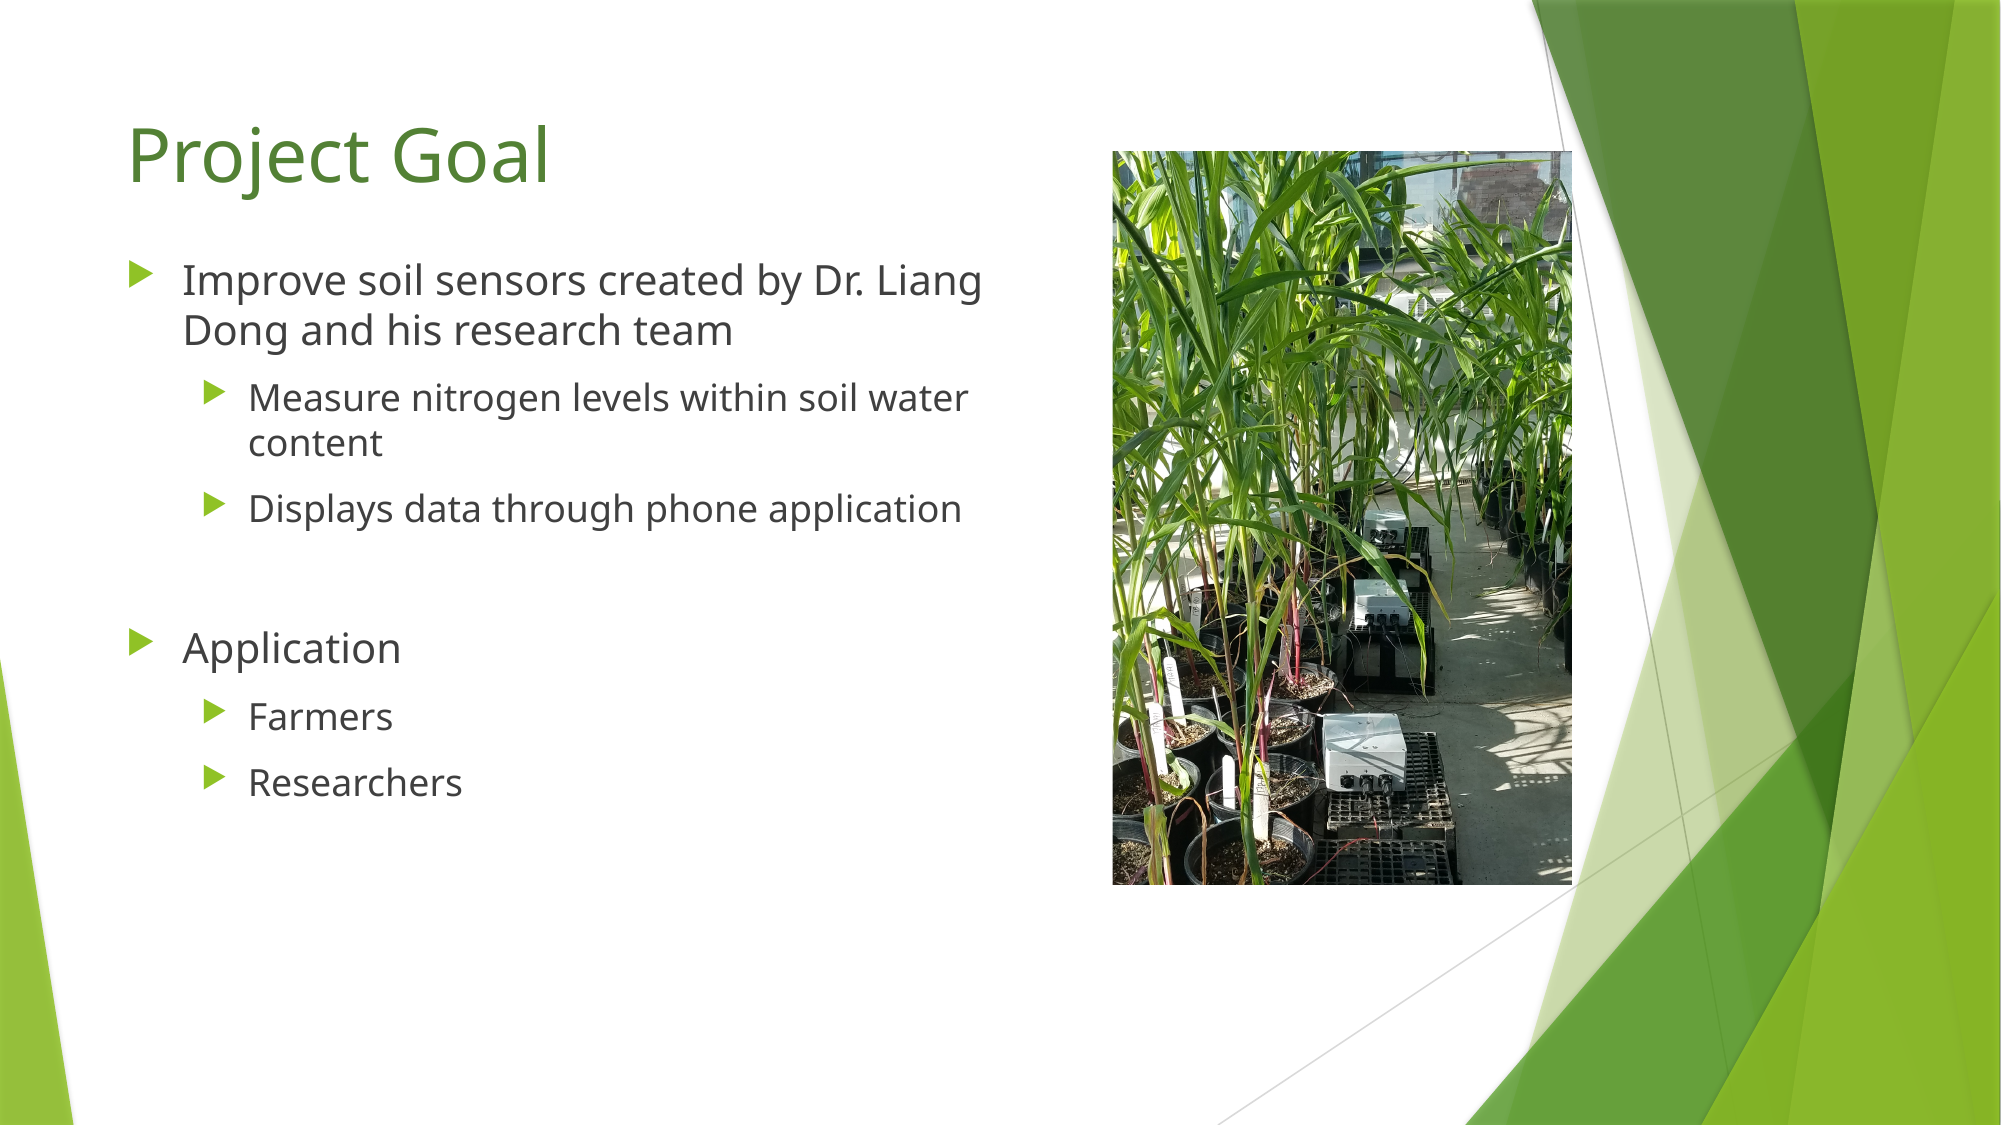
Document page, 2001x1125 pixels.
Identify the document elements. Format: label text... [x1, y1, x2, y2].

picture [975, 151, 1710, 885]
list Improve soil sensors created by Dr. Liang Dong and his research team Measure nitrogen levels within soil water content Displays data through phone application Application Farmers Researchers [111, 245, 1064, 1001]
title Project Goal [111, 99, 1522, 287]
